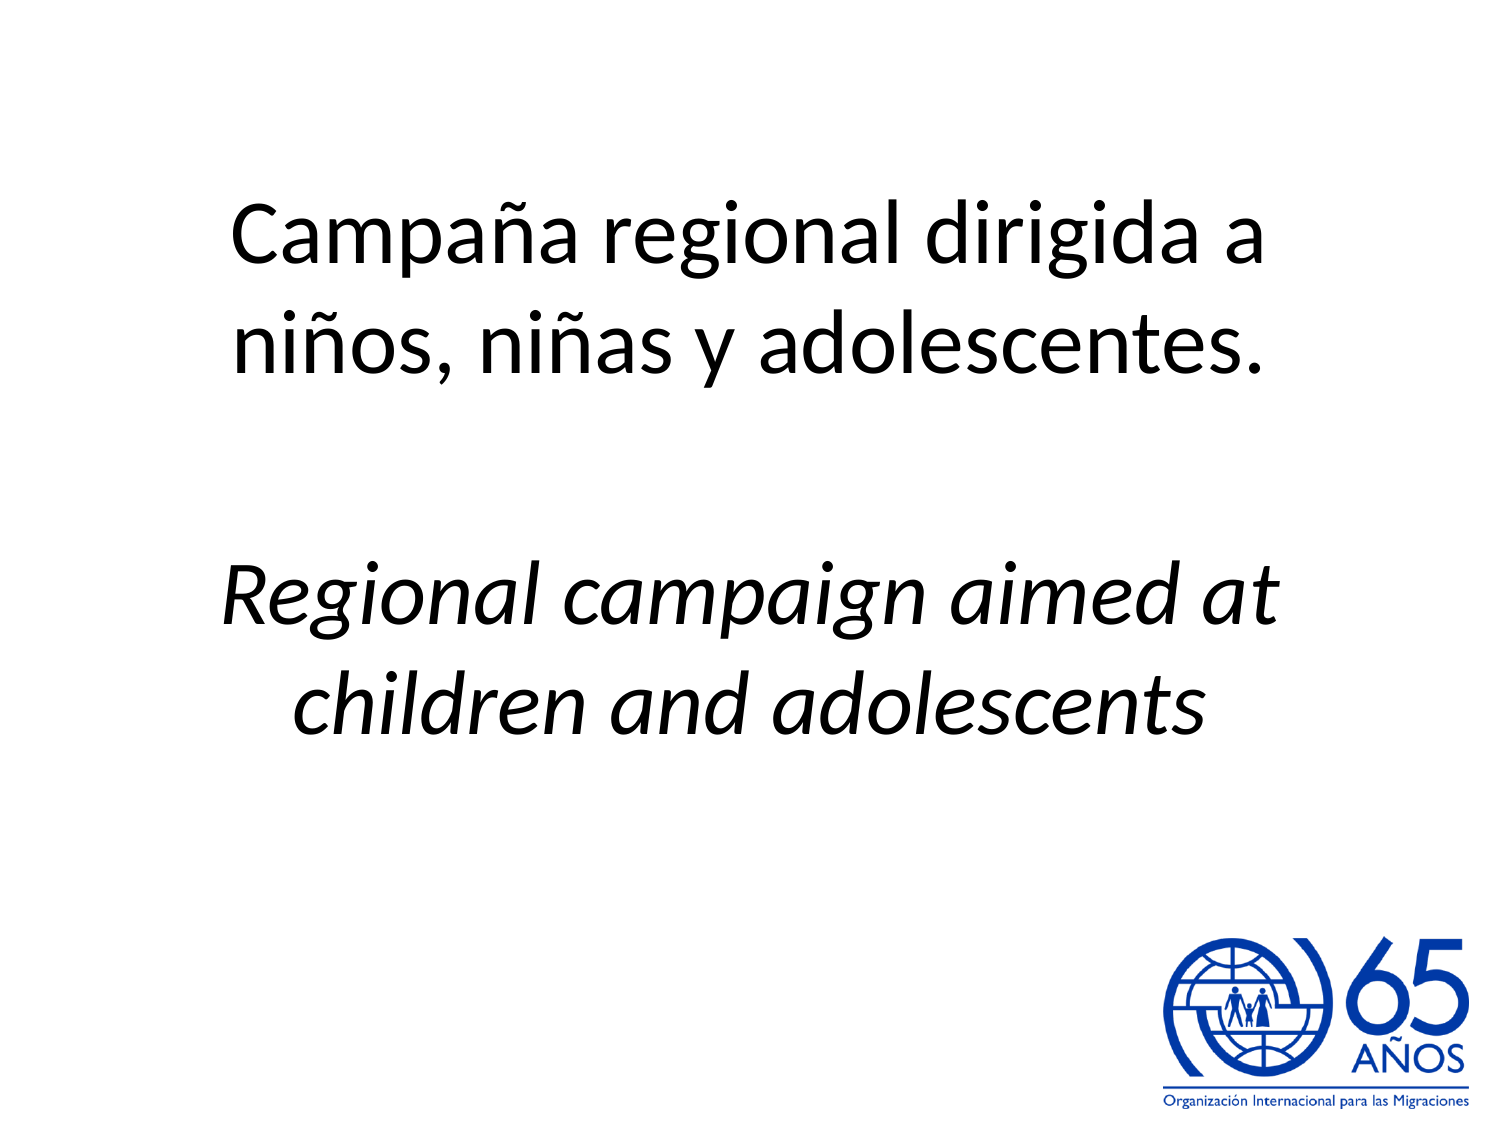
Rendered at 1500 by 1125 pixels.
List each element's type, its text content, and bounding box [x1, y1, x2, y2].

picture [1163, 936, 1469, 1109]
title Campaña regional dirigida a niños, niñas y adolescentes. [112, 160, 1388, 402]
text_box Regional campaign aimed at children and adolescents [112, 522, 1388, 764]
